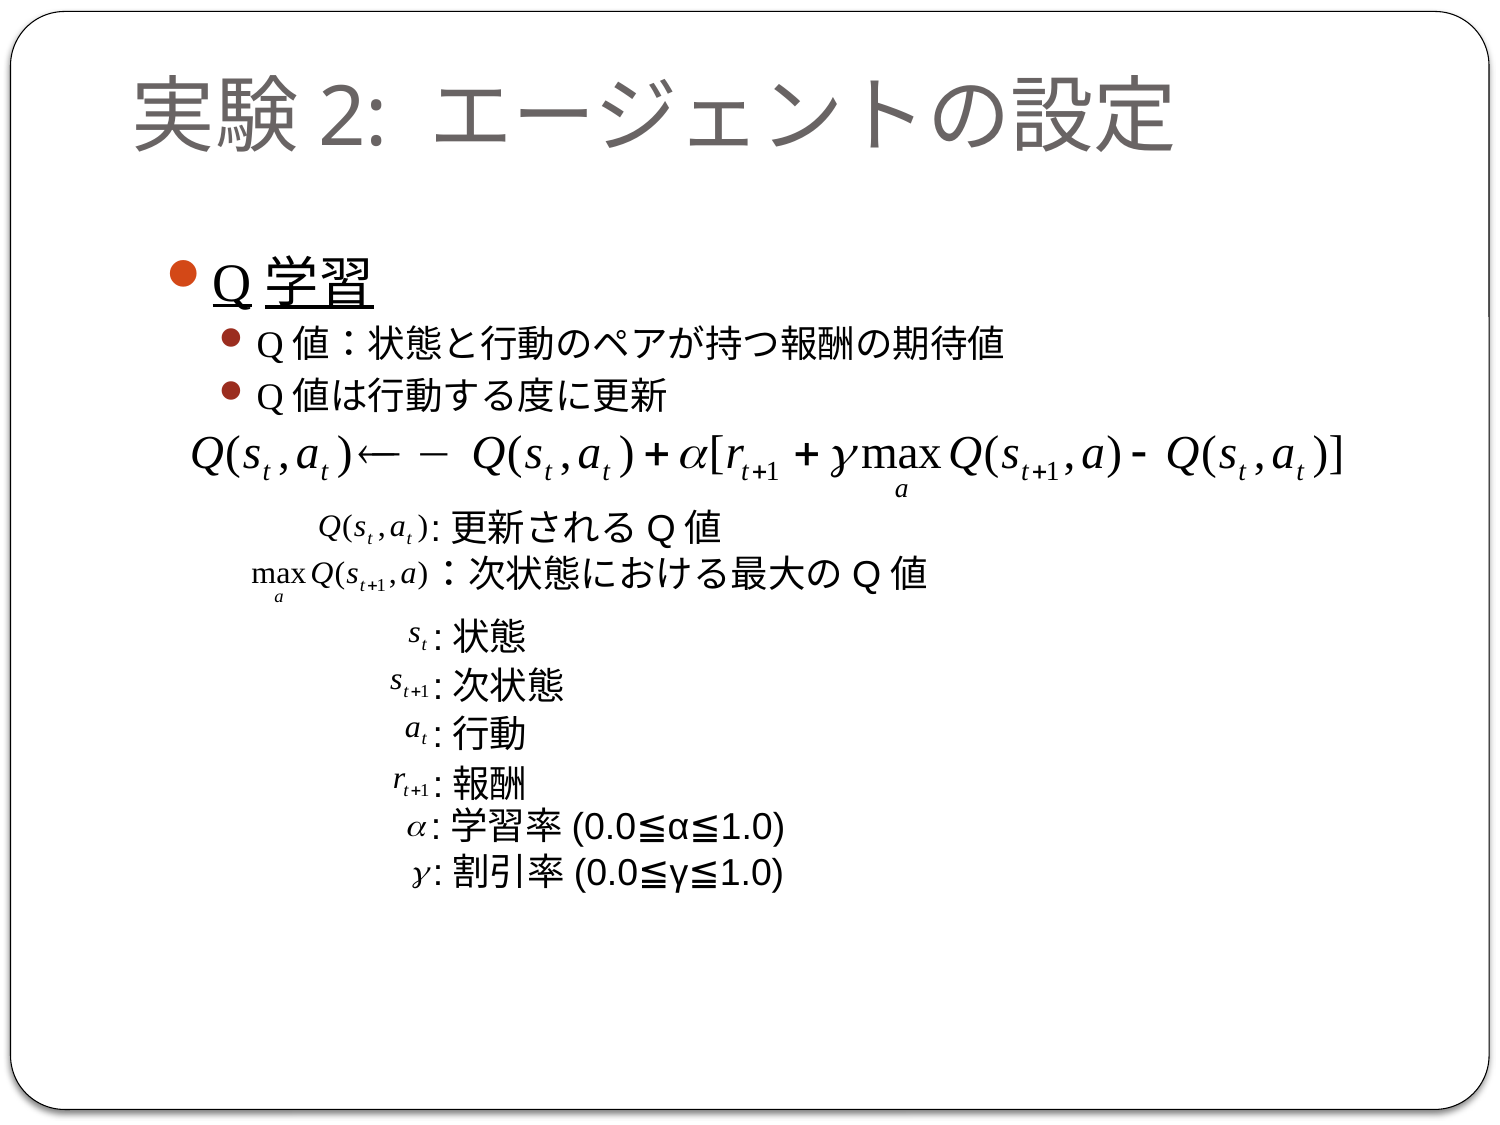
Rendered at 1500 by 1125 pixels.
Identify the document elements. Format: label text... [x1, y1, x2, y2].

text_box :更新されるQ値 [444, 520, 854, 542]
text_box :状態 [444, 605, 856, 665]
text_box :報酬 [444, 763, 856, 813]
title 実験2: エージェントの設定 [117, 0, 1396, 178]
text_box :学習率(0.0≦α≦1.0) [444, 794, 925, 840]
text_box :次状態 [444, 665, 856, 715]
text_box :行動 [444, 715, 856, 763]
text_box ：次状態における最大のQ値 [444, 542, 1098, 602]
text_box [246, 505, 439, 897]
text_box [183, 417, 1350, 509]
list Q学習 Q値：状態と行動のペアが持つ報酬の期待値 Q値は行動する度に更新 [151, 239, 1361, 915]
text_box :割引率(0.0≦γ≦1.0) [443, 840, 925, 901]
